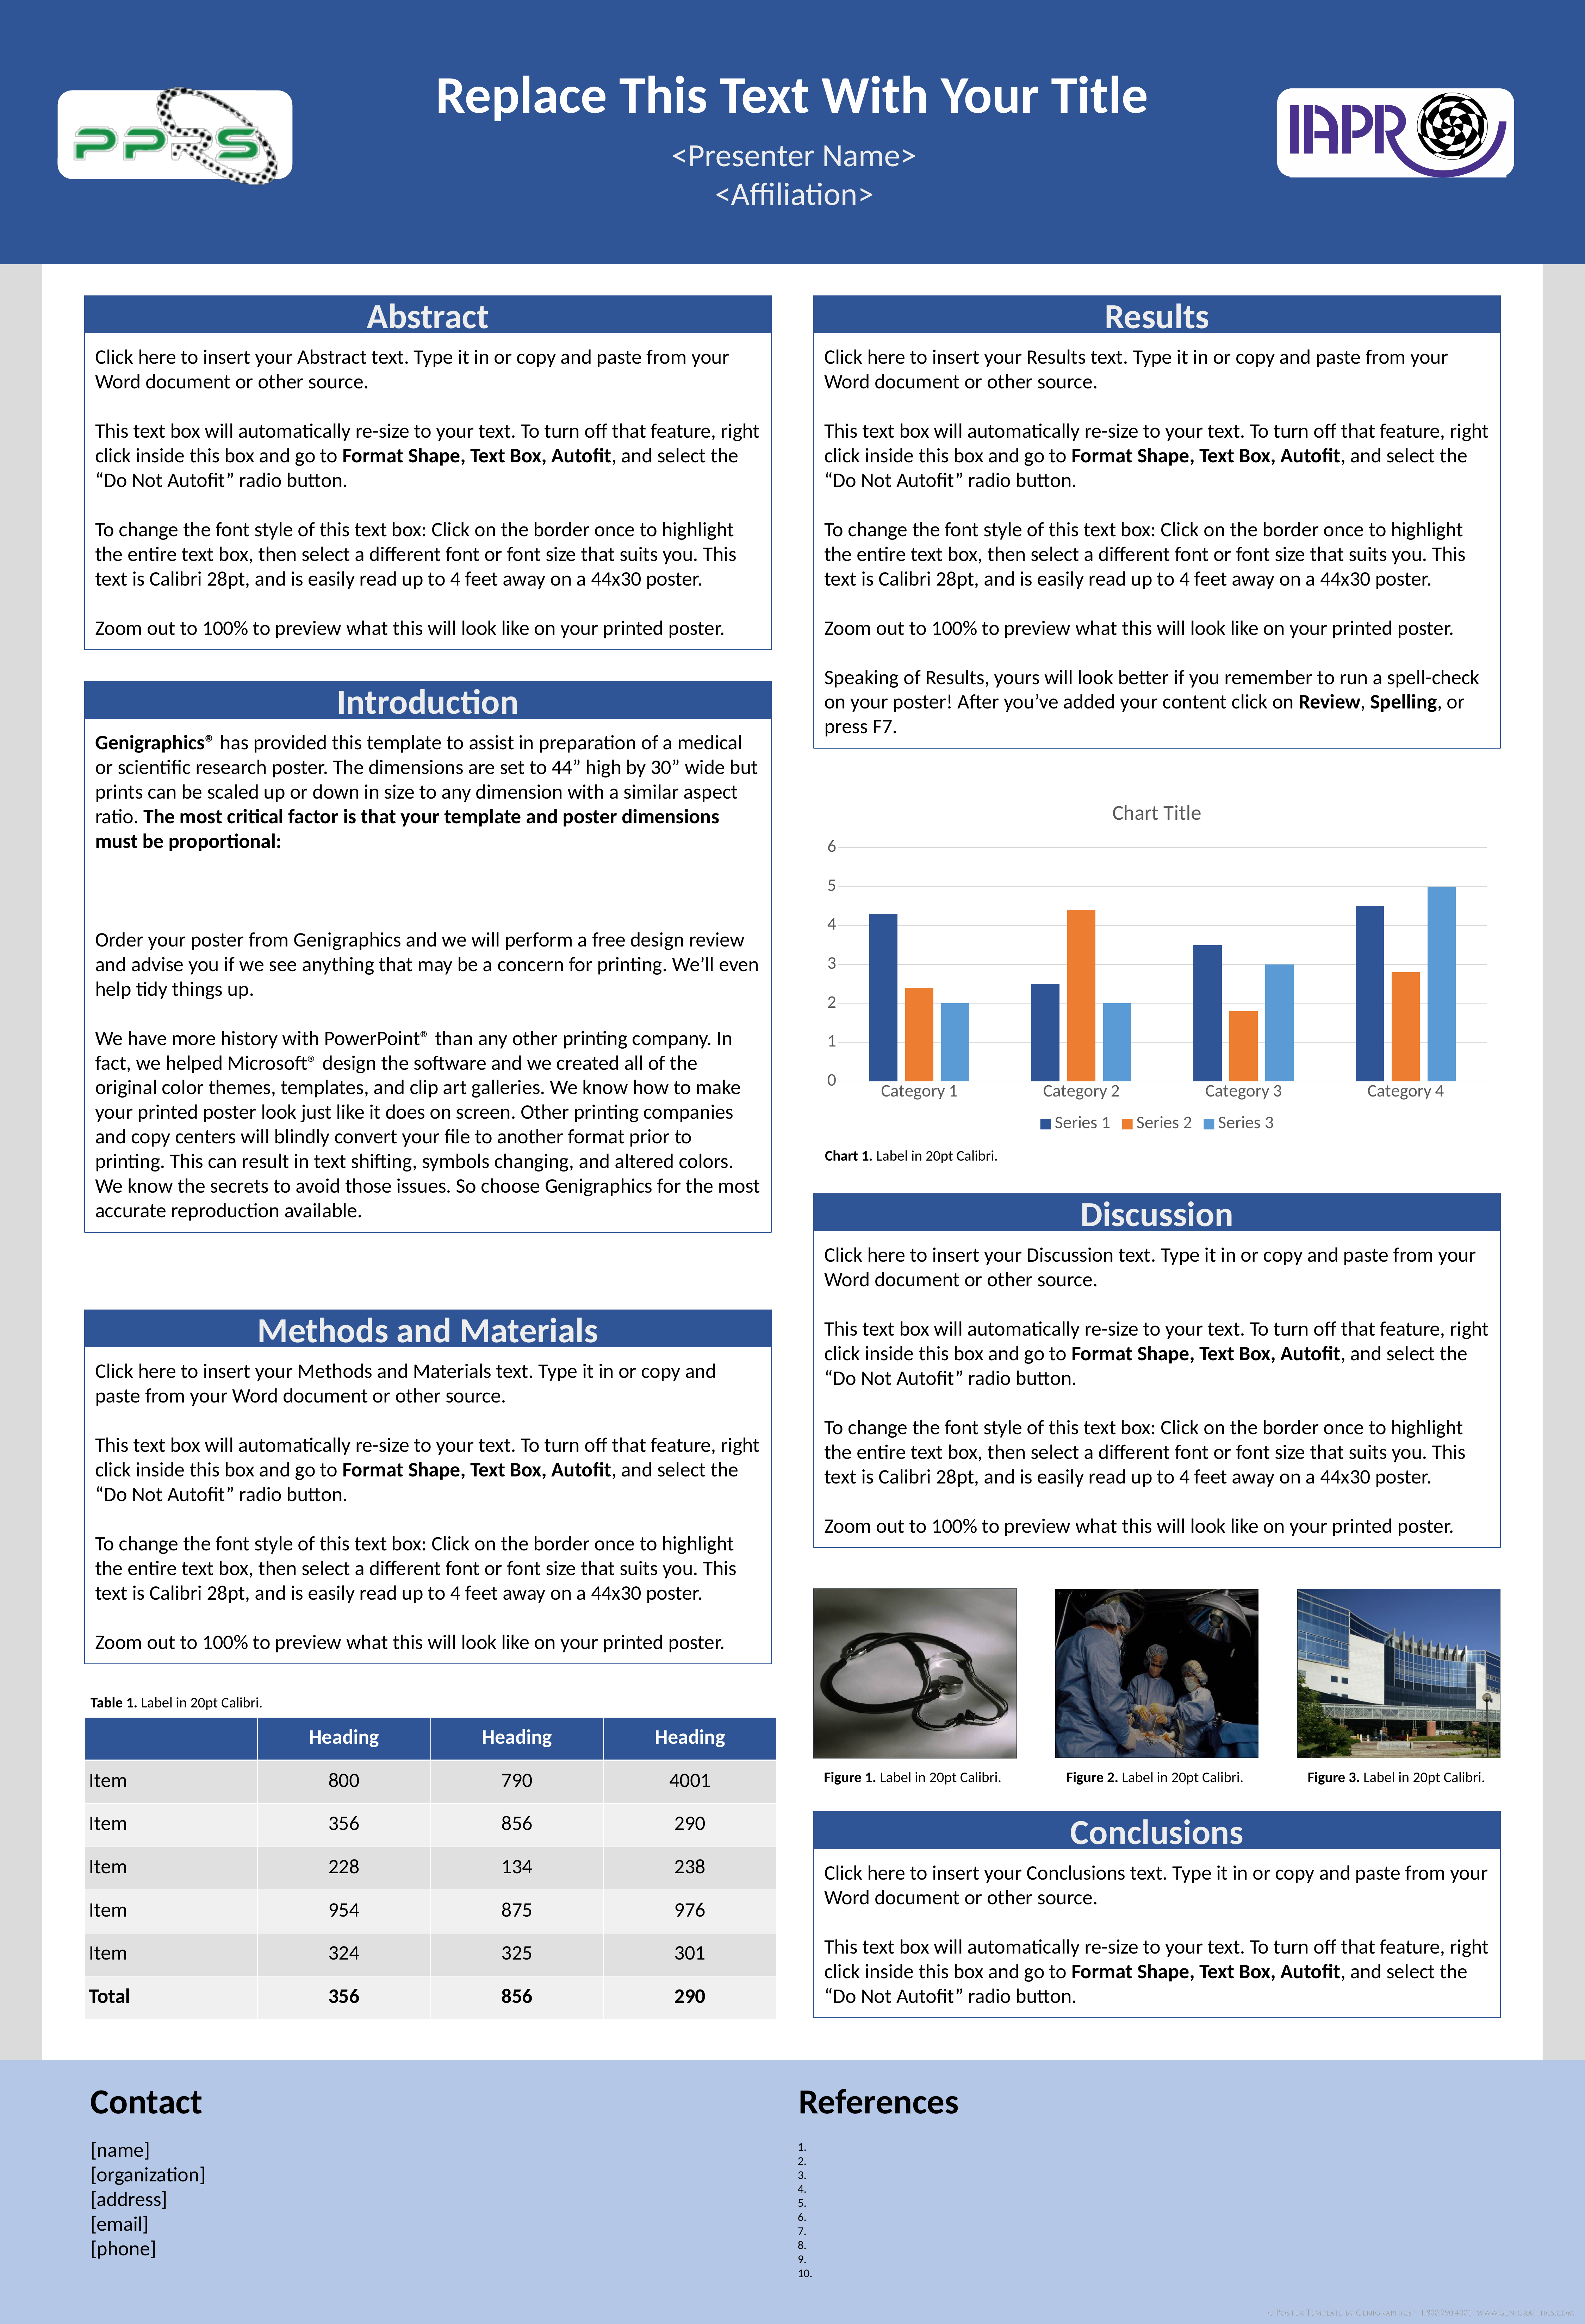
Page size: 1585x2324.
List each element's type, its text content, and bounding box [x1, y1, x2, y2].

text_box Table 1. Label in 20pt Calibri. [85, 1690, 268, 1713]
table_cell 238 [604, 1847, 776, 1889]
text_box [792, 2134, 1497, 2285]
table_cell 134 [431, 1847, 603, 1889]
text_box Click here to insert your Methods and Materials text. Type it in or copy and paste from your Word document or other source. This text box will automatically re-size to your text. To turn off that feature, right click inside this box and go to Format Shape, Text Box, Autofit, and select the “Do Not Autofit” radio button. To change the font style of this text box: Click on the border once to highlight the entire text box, then select a different font or font size that suits you. This text is Calibri 28pt, and is easily read up to 4 feet away on a 44x30 poster. Zoom out to 100% to preview what this will look like on your printed poster. [84, 1347, 771, 1664]
picture [1268, 2306, 1574, 2317]
table_cell 976 [604, 1890, 776, 1933]
table_cell 790 [431, 1761, 603, 1803]
text_box Replace This Text With Your Title [264, 49, 1321, 129]
table_cell 875 [431, 1890, 603, 1933]
text_box Methods and Materials [84, 1310, 772, 1347]
table_cell 325 [431, 1933, 603, 1976]
text_box Click here to insert your Results text. Type it in or copy and paste from your Word document or other source. This text box will automatically re-size to your text. To turn off that feature, right click inside this box and go to Format Shape, Text Box, Autofit, and select the “Do Not Autofit” radio button. To change the font style of this text box: Click on the border once to highlight the entire text box, then select a different font or font size that suits you. This text is Calibri 28pt, and is easily read up to 4 feet away on a 44x30 poster. Zoom out to 100% to preview what this will look like on your printed poster. Speaking of Results, yours will look better if you remember to run a spell-check on your poster! After you’ve added your content click on Review, Spelling, or press F7. [813, 333, 1500, 748]
table_cell 954 [258, 1890, 430, 1933]
table_cell 228 [258, 1847, 430, 1889]
table_header Heading [431, 1718, 603, 1760]
table_cell 856 [431, 1976, 603, 2019]
table_cell Item [85, 1847, 257, 1889]
table_cell Item [85, 1933, 257, 1976]
table_cell 324 [258, 1933, 430, 1976]
table_cell 290 [604, 1804, 776, 1847]
table_header Heading [604, 1718, 776, 1760]
table_cell Total [85, 1976, 257, 2019]
text_box Figure 3. Label in 20pt Calibri. [1302, 1765, 1491, 1788]
text_box [1321, 87, 1515, 176]
picture [1290, 93, 1506, 177]
text_box Discussion [813, 1193, 1501, 1231]
text_box Figure 2. Label in 20pt Calibri. [1061, 1765, 1249, 1788]
table_cell 290 [604, 1976, 776, 2019]
text_box Conclusions [813, 1811, 1501, 1849]
picture [70, 83, 279, 188]
text_box References [793, 2076, 964, 2123]
text_box Chart 1. Label in 20pt Calibri. [820, 1143, 1003, 1166]
table_cell 301 [604, 1933, 776, 1976]
text_box [name] [organization] [address] [email] [phone] [85, 2134, 211, 2262]
text_box Click here to insert your Conclusions text. Type it in or copy and paste from your Word document or other source. This text box will automatically re-size to your text. To turn off that feature, right click inside this box and go to Format Shape, Text Box, Autofit, and select the “Do Not Autofit” radio button. [813, 1849, 1500, 2018]
text_box Figure 1. Label in 20pt Calibri. [819, 1765, 1007, 1788]
text_box Results [813, 295, 1501, 333]
chart [813, 788, 1500, 1137]
text_box Contact [85, 2076, 208, 2123]
picture [1055, 1589, 1258, 1758]
table_cell 856 [431, 1804, 603, 1847]
table_cell 356 [258, 1804, 430, 1847]
text_box Abstract [84, 295, 772, 333]
picture [813, 1589, 1017, 1758]
table_header Heading [258, 1718, 430, 1760]
table_cell 356 [258, 1976, 430, 2019]
text_box Introduction [84, 681, 772, 718]
table_cell Item [85, 1804, 257, 1847]
table_cell Item [85, 1890, 257, 1933]
text_box <Presenter Name> <Affiliation> [266, 129, 1323, 217]
table_cell Item [85, 1761, 257, 1803]
text_box Click here to insert your Discussion text. Type it in or copy and paste from your Word document or other source. This text box will automatically re-size to your text. To turn off that feature, right click inside this box and go to Format Shape, Text Box, Autofit, and select the “Do Not Autofit” radio button. To change the font style of this text box: Click on the border once to highlight the entire text box, then select a different font or font size that suits you. This text is Calibri 28pt, and is easily read up to 4 feet away on a 44x30 poster. Zoom out to 100% to preview what this will look like on your printed poster. [813, 1231, 1500, 1548]
table_cell 800 [258, 1761, 430, 1803]
table_header [85, 1718, 257, 1760]
text_box Click here to insert your Abstract text. Type it in or copy and paste from your Word document or other source. This text box will automatically re-size to your text. To turn off that feature, right click inside this box and go to Format Shape, Text Box, Autofit, and select the “Do Not Autofit” radio button. To change the font style of this text box: Click on the border once to highlight the entire text box, then select a different font or font size that suits you. This text is Calibri 28pt, and is easily read up to 4 feet away on a 44x30 poster. Zoom out to 100% to preview what this will look like on your printed poster. [84, 333, 771, 650]
text_box [57, 89, 70, 180]
table_cell 4001 [604, 1761, 776, 1803]
picture [1297, 1589, 1500, 1758]
